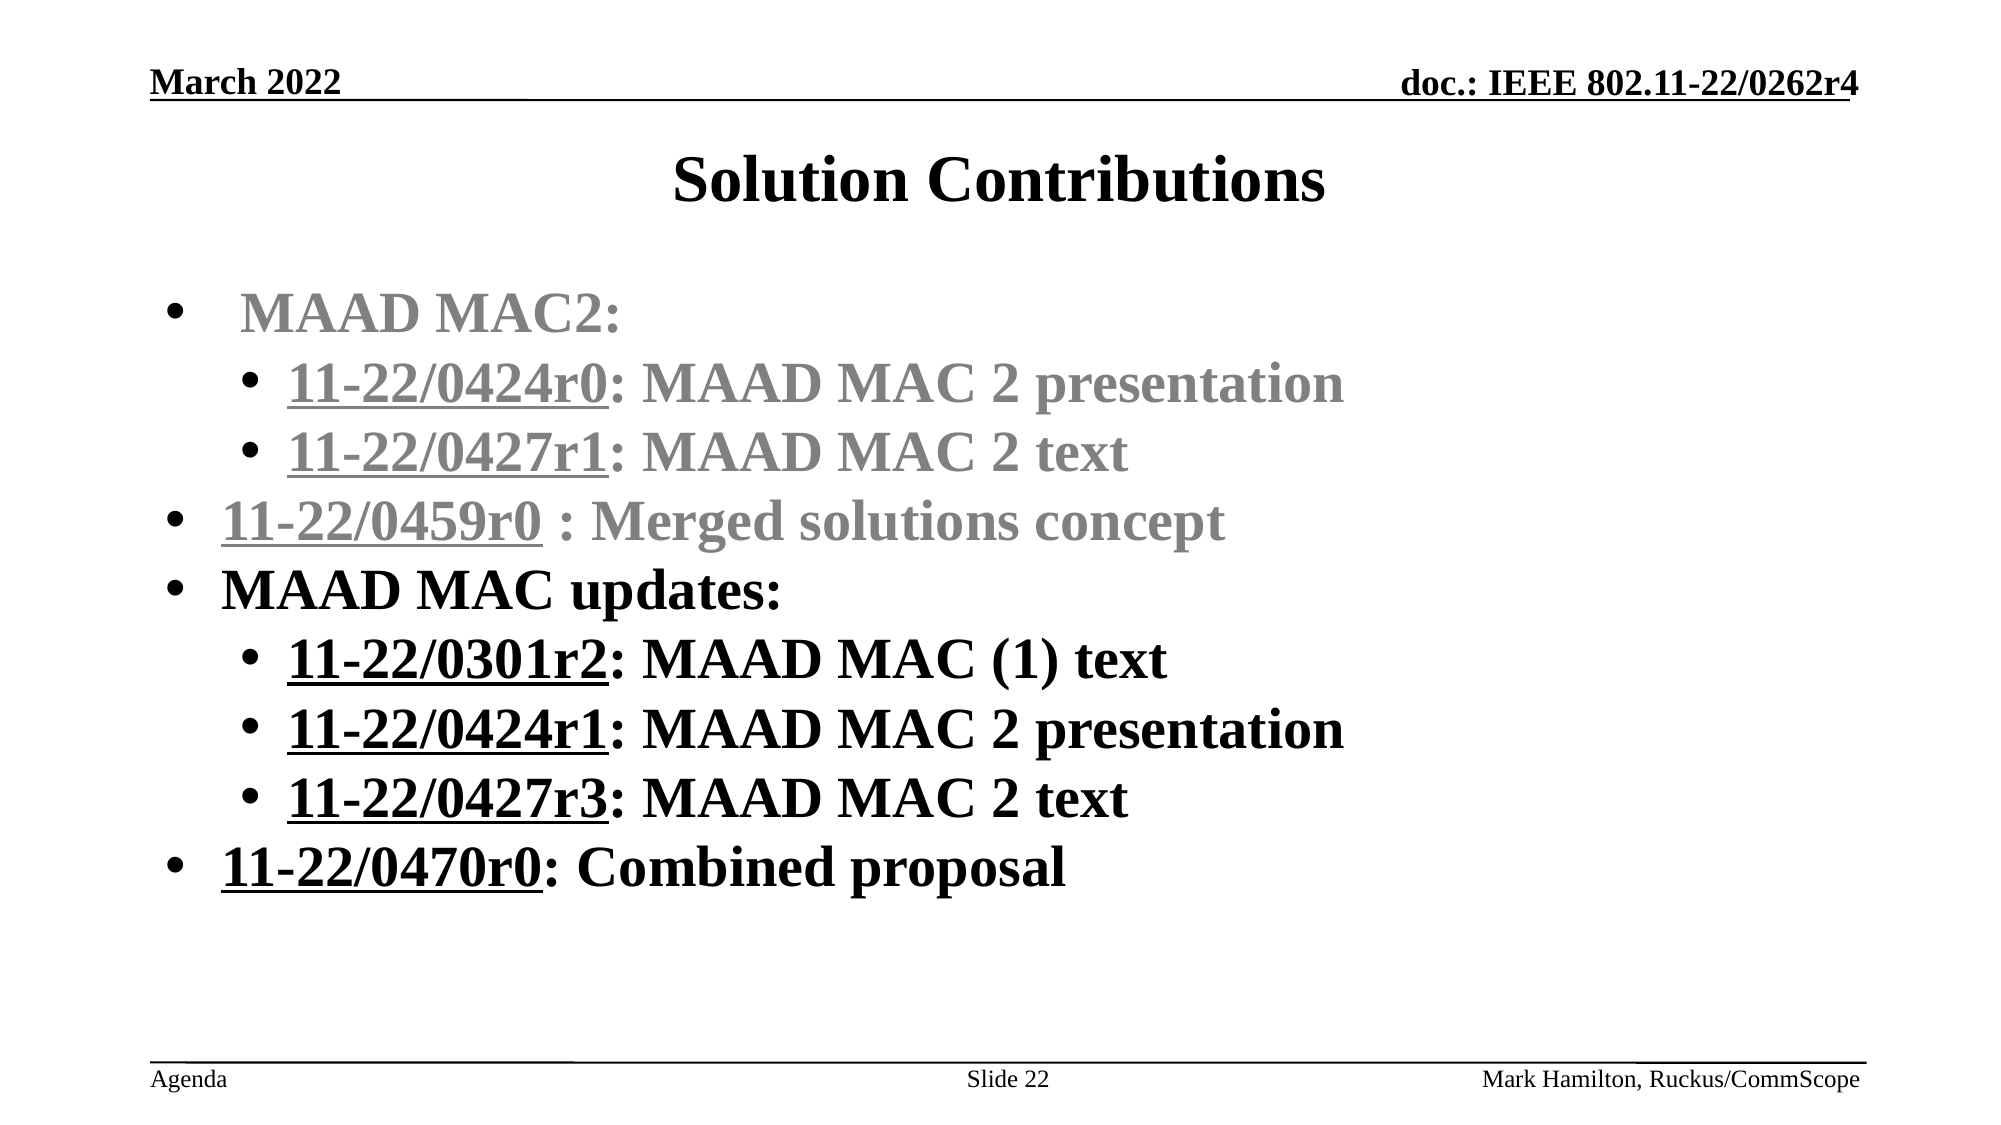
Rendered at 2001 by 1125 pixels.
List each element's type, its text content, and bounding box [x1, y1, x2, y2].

title Solution Contributions [149, 112, 1850, 238]
list MAAD MAC2: 11-22/0424r0: MAAD MAC 2 presentation 11-22/0427r1: MAAD MAC 2 text 11-22/0459r0 : Merged solutions concept MAAD MAC updates: 11-22/0301r2: MAAD MAC (1) text 11-22/0424r1: MAAD MAC 2 presentation 11-22/0427r3: MAAD MAC 2 text 11-22/0470r0: Combined proposal [149, 274, 1850, 1063]
slide_number Slide 22 [950, 1061, 1067, 1123]
